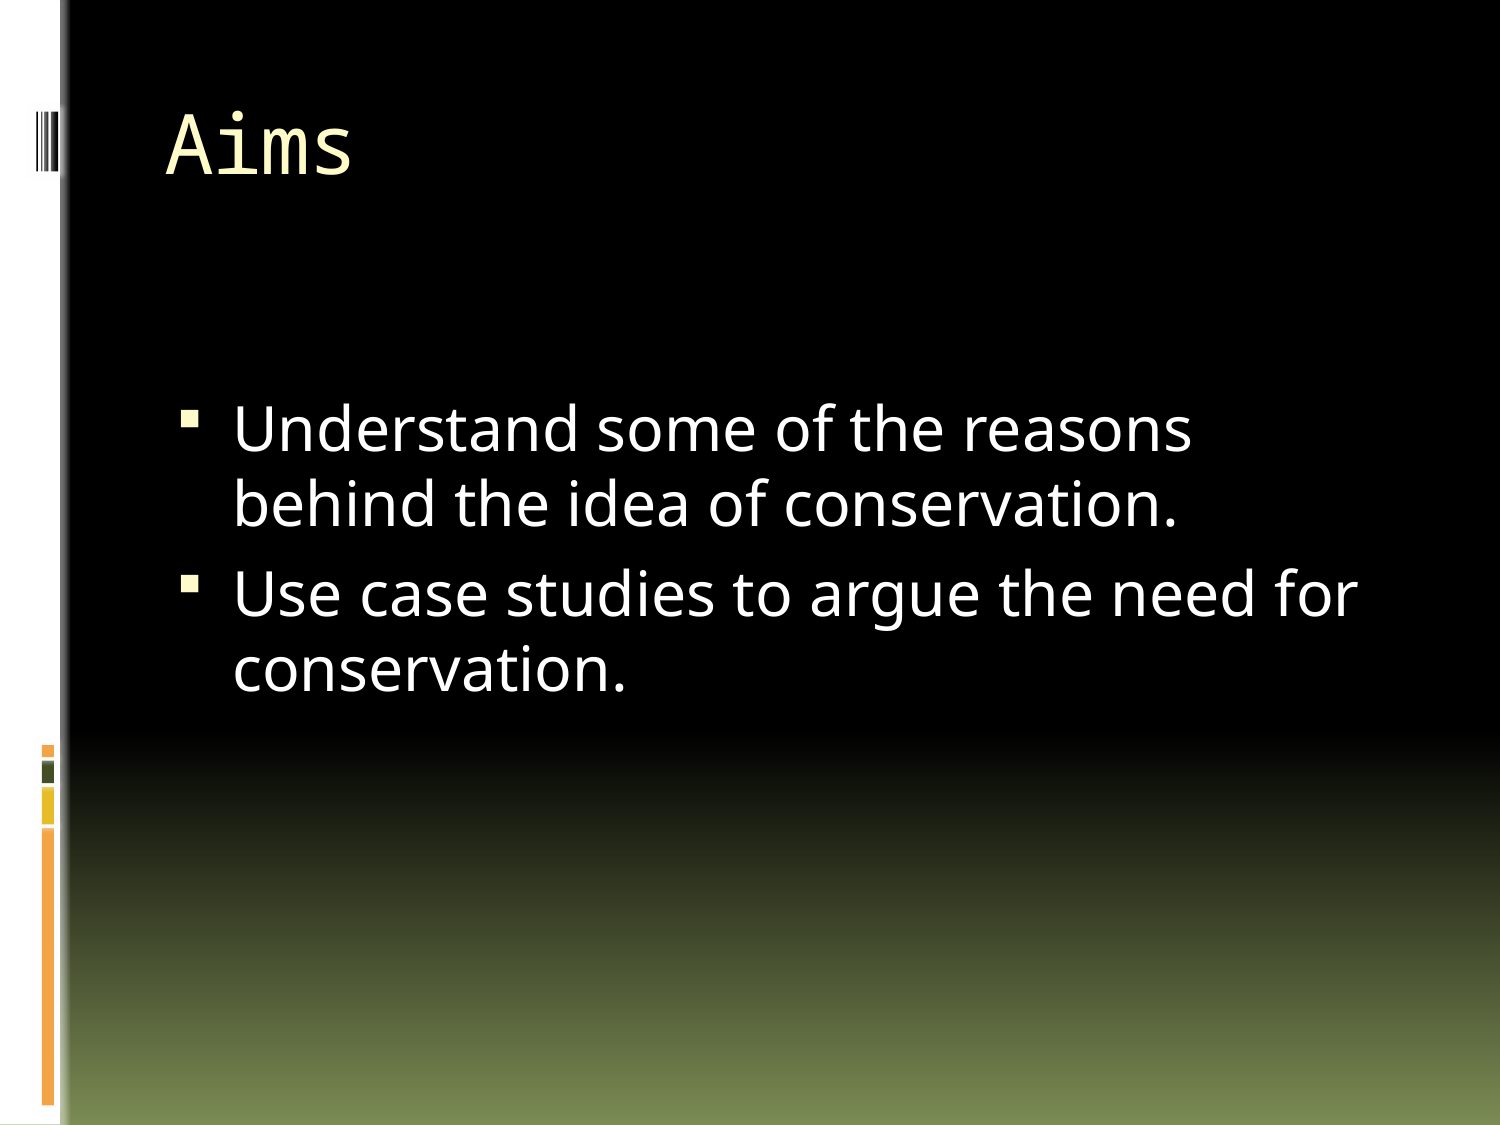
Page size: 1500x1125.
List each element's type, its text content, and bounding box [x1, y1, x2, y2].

title Aims [150, 83, 1425, 234]
list Understand some of the reasons behind the idea of conservation. Use case studies to argue the need for conservation. [150, 292, 1425, 1043]
